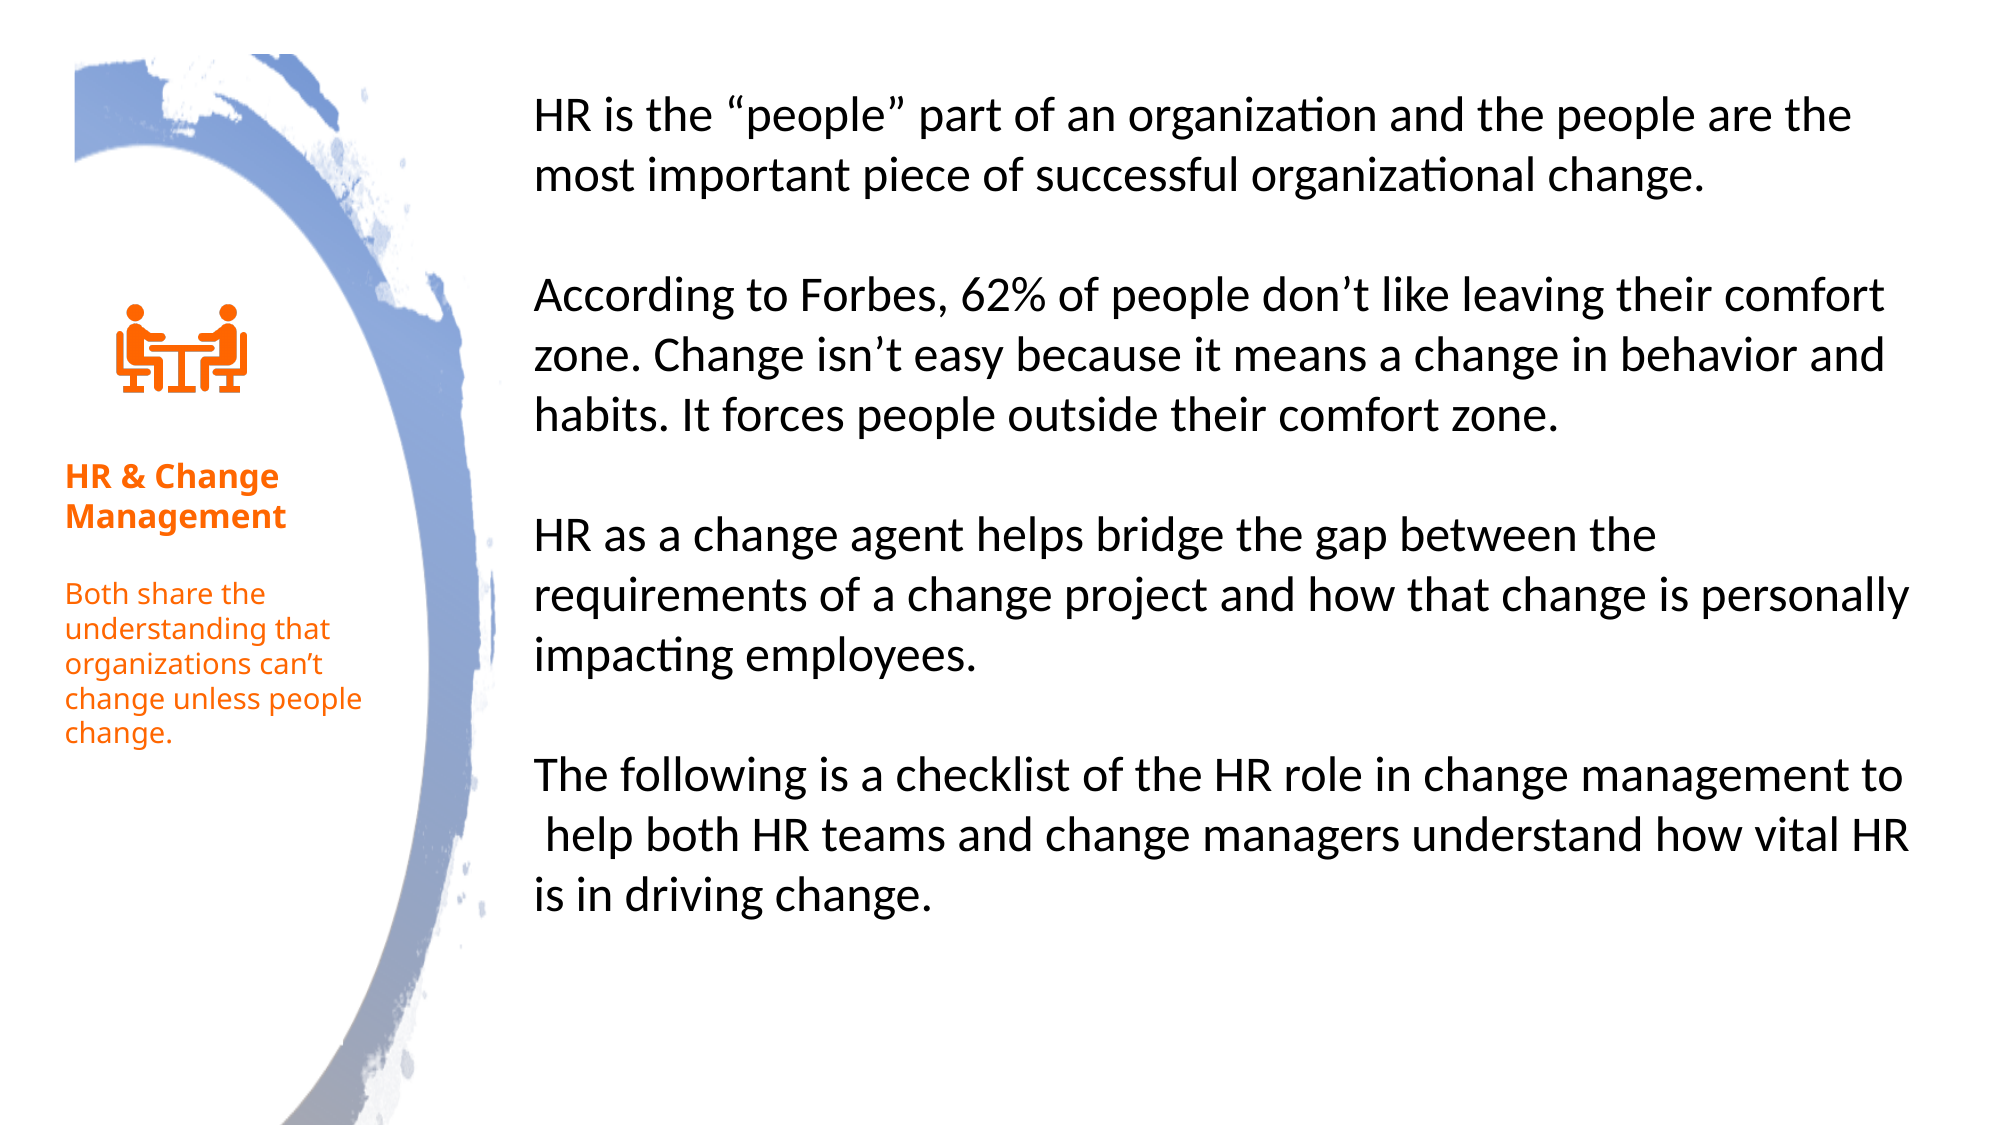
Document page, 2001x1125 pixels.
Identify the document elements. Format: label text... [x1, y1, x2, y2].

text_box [0, 54, 505, 1125]
picture [99, 266, 264, 430]
text_box HR is the “people” part of an organization and the people are the most important piece of successful organizational change. According to Forbes, 62% of people don’t like leaving their comfort zone. Change isn’t easy because it means a change in behavior and habits. It forces people outside their comfort zone. HR as a change agent helps bridge the gap between the requirements of a change project and how that change is personally impacting employees. The following is a checklist of the HR role in change management to help both HR teams and change managers understand how vital HR is in driving change. [528, 76, 1921, 927]
